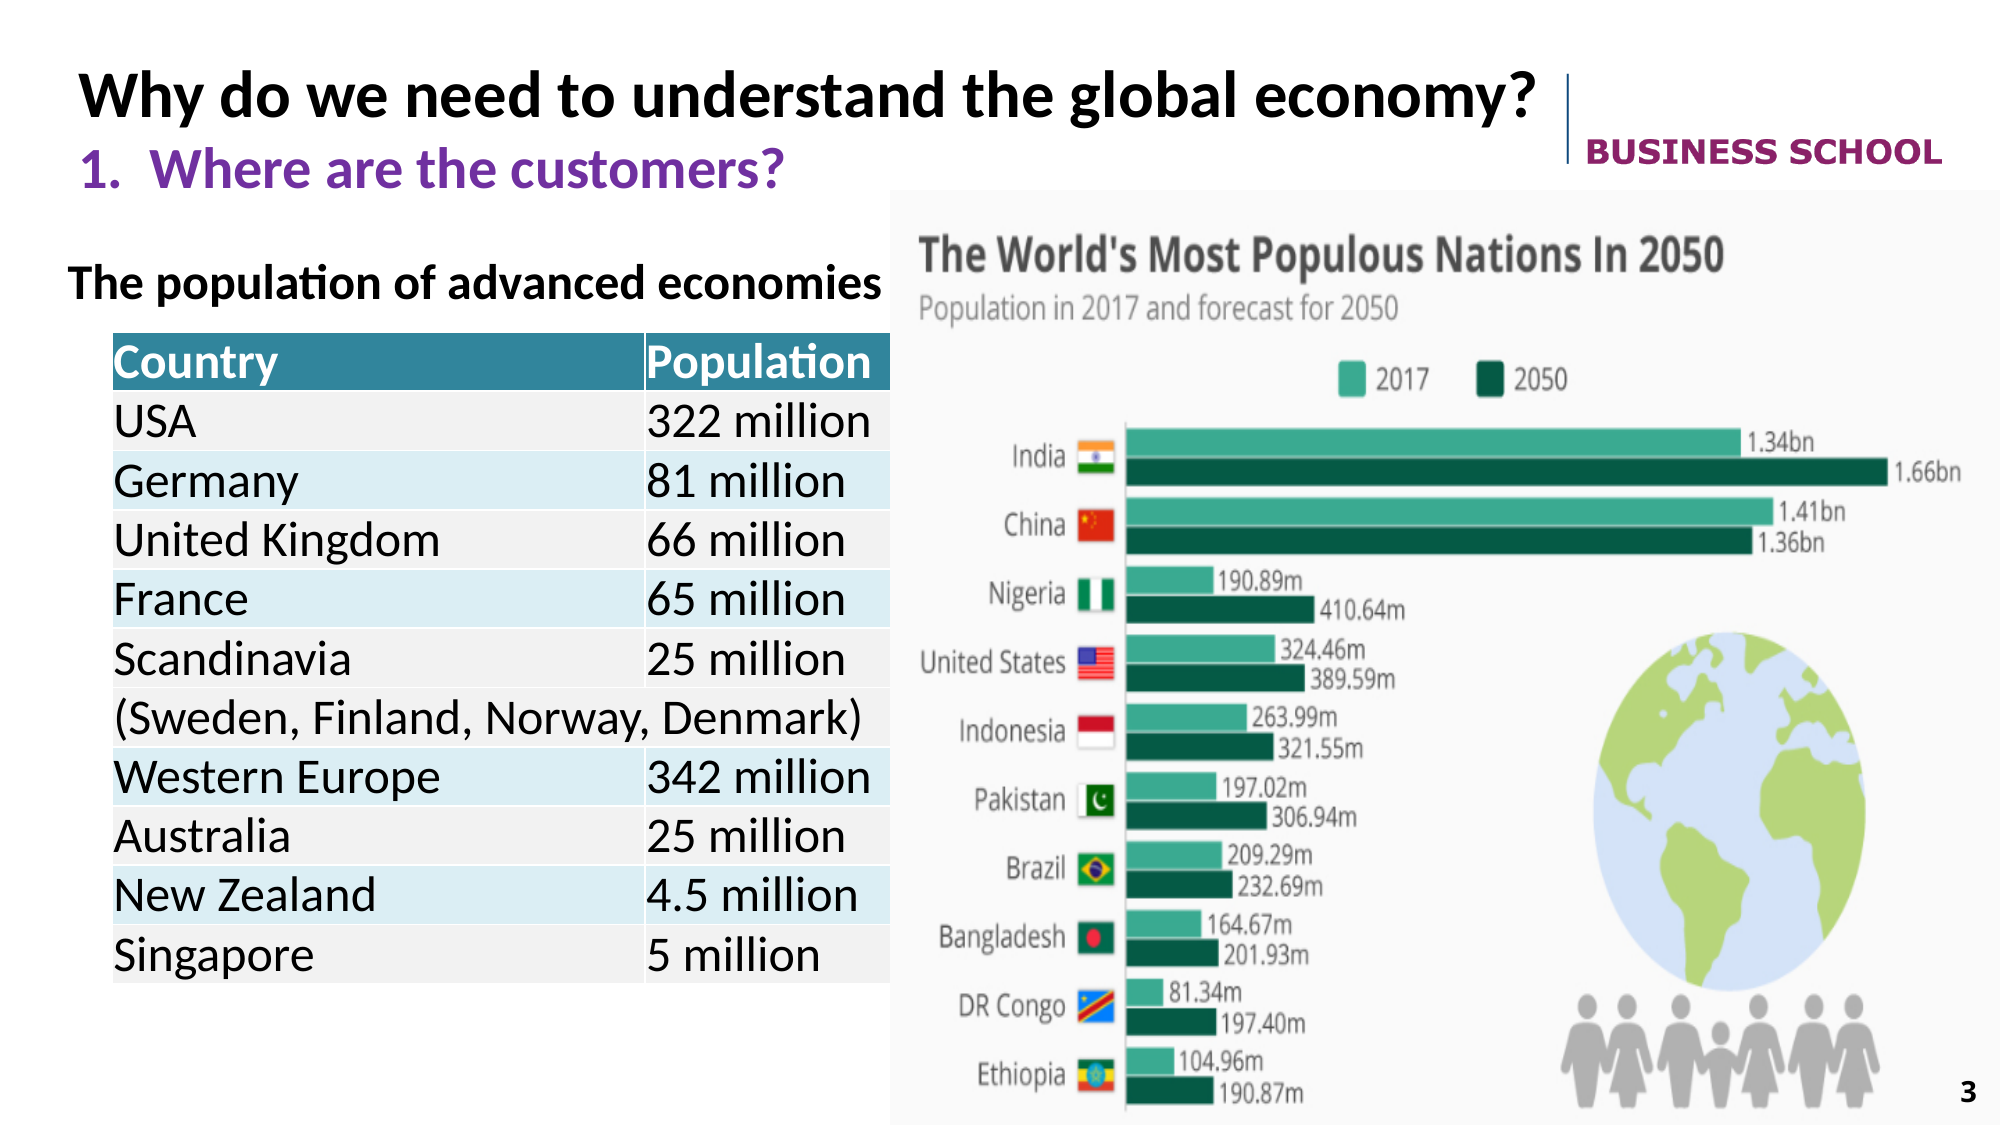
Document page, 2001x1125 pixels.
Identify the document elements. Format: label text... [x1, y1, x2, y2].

picture [1557, 73, 1942, 180]
table_cell New Zealand [113, 866, 644, 924]
table_cell 25 million [646, 629, 885, 687]
table_cell France [113, 570, 644, 627]
table_cell (Sweden, Finland, Norway, Denmark) [113, 688, 885, 746]
table_header Population [646, 333, 885, 390]
text_box The population of advanced economies [47, 242, 885, 318]
table_cell 81 million [646, 451, 885, 509]
table_cell 25 million [646, 807, 885, 864]
table_cell Australia [113, 807, 644, 864]
table_cell 5 million [646, 925, 885, 983]
table_cell 66 million [646, 511, 885, 568]
picture [890, 190, 2000, 1125]
table_cell United Kingdom [113, 511, 644, 568]
text_box Why do we need to understand the global economy? 1. Where are the customers? [63, 43, 1557, 208]
table_cell Scandinavia [113, 629, 644, 687]
table_cell Western Europe [113, 748, 644, 805]
table_cell 4.5 million [646, 866, 885, 924]
table_cell Germany [113, 451, 644, 509]
table_cell 342 million [646, 748, 885, 805]
table_header Country [113, 333, 644, 390]
table_cell Singapore [113, 925, 644, 983]
table_cell USA [113, 392, 644, 450]
table_cell 65 million [646, 570, 885, 627]
table_cell 322 million [646, 392, 885, 450]
